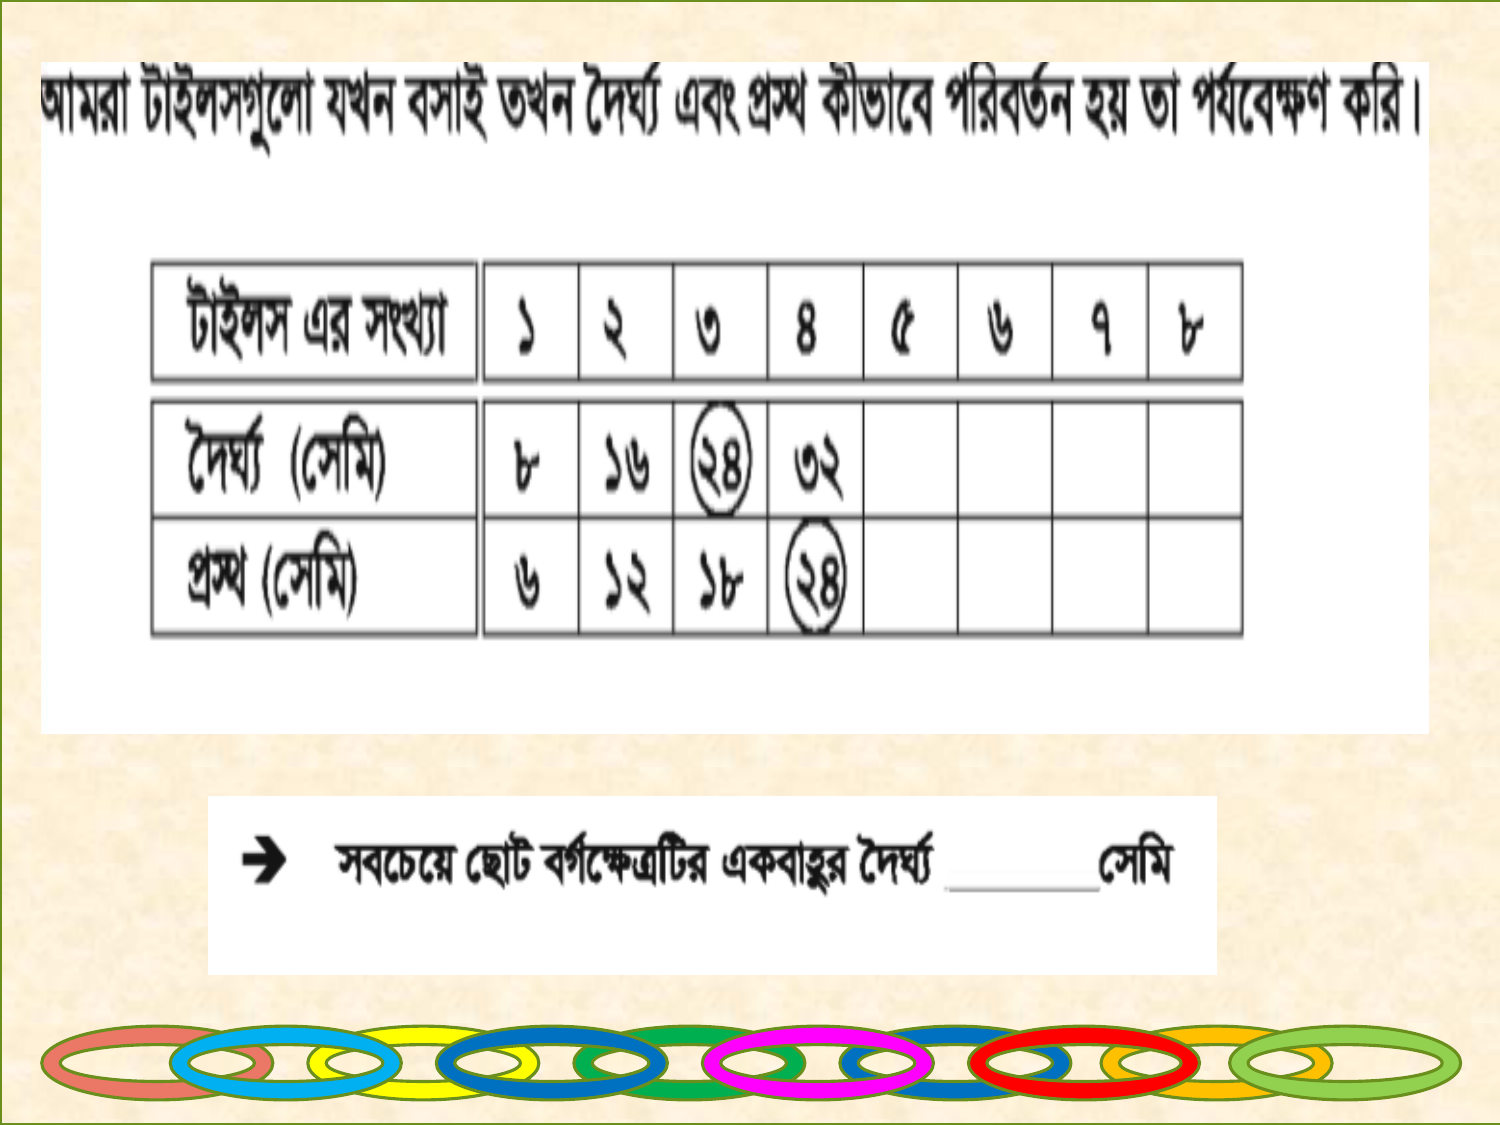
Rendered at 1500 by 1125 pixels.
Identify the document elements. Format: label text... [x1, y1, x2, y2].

picture [207, 795, 1218, 976]
text_box = [0, 0, 1500, 1125]
picture [41, 61, 1430, 735]
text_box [41, 1025, 1462, 1101]
